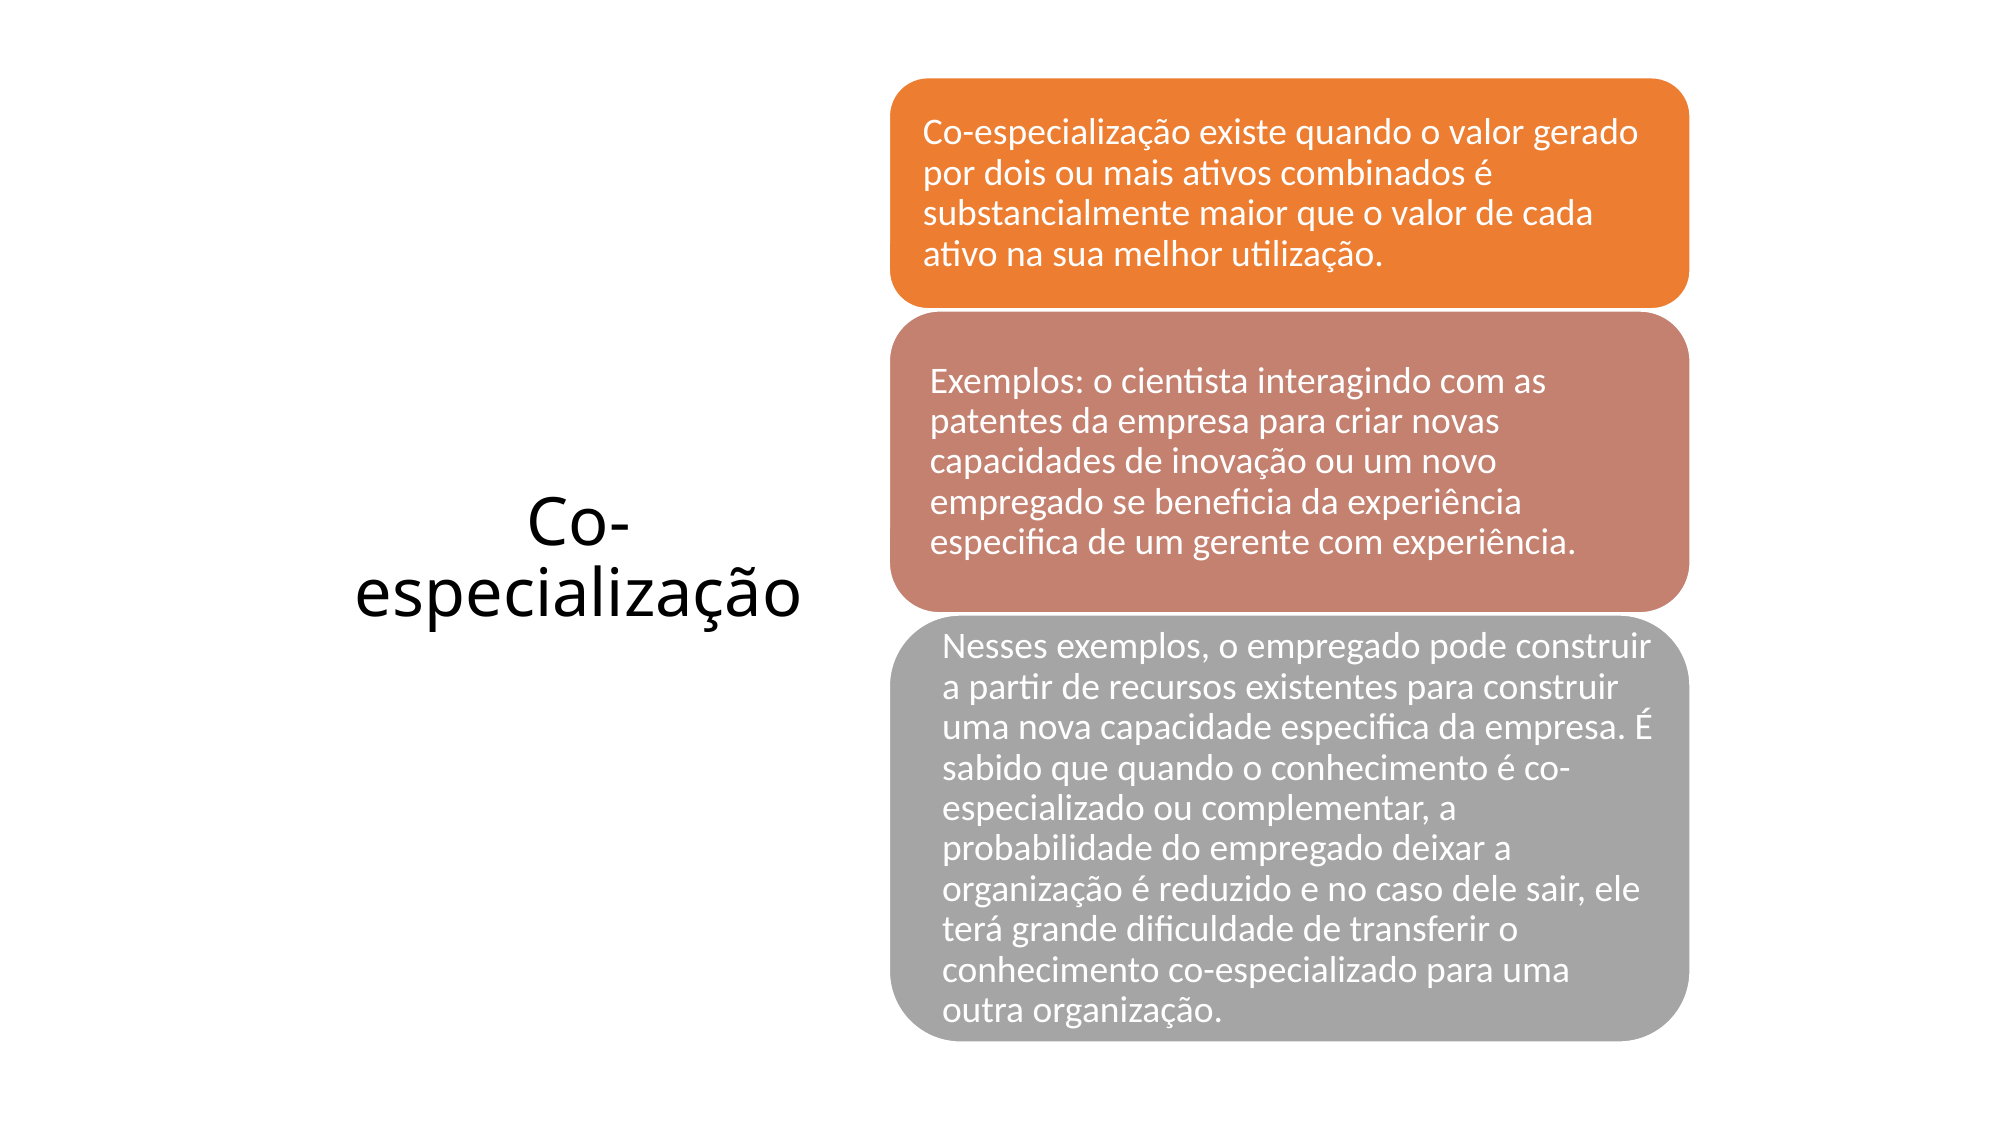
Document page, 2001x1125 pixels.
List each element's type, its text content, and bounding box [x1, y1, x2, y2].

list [888, 77, 1691, 1043]
title Co-especialização [309, 166, 849, 953]
